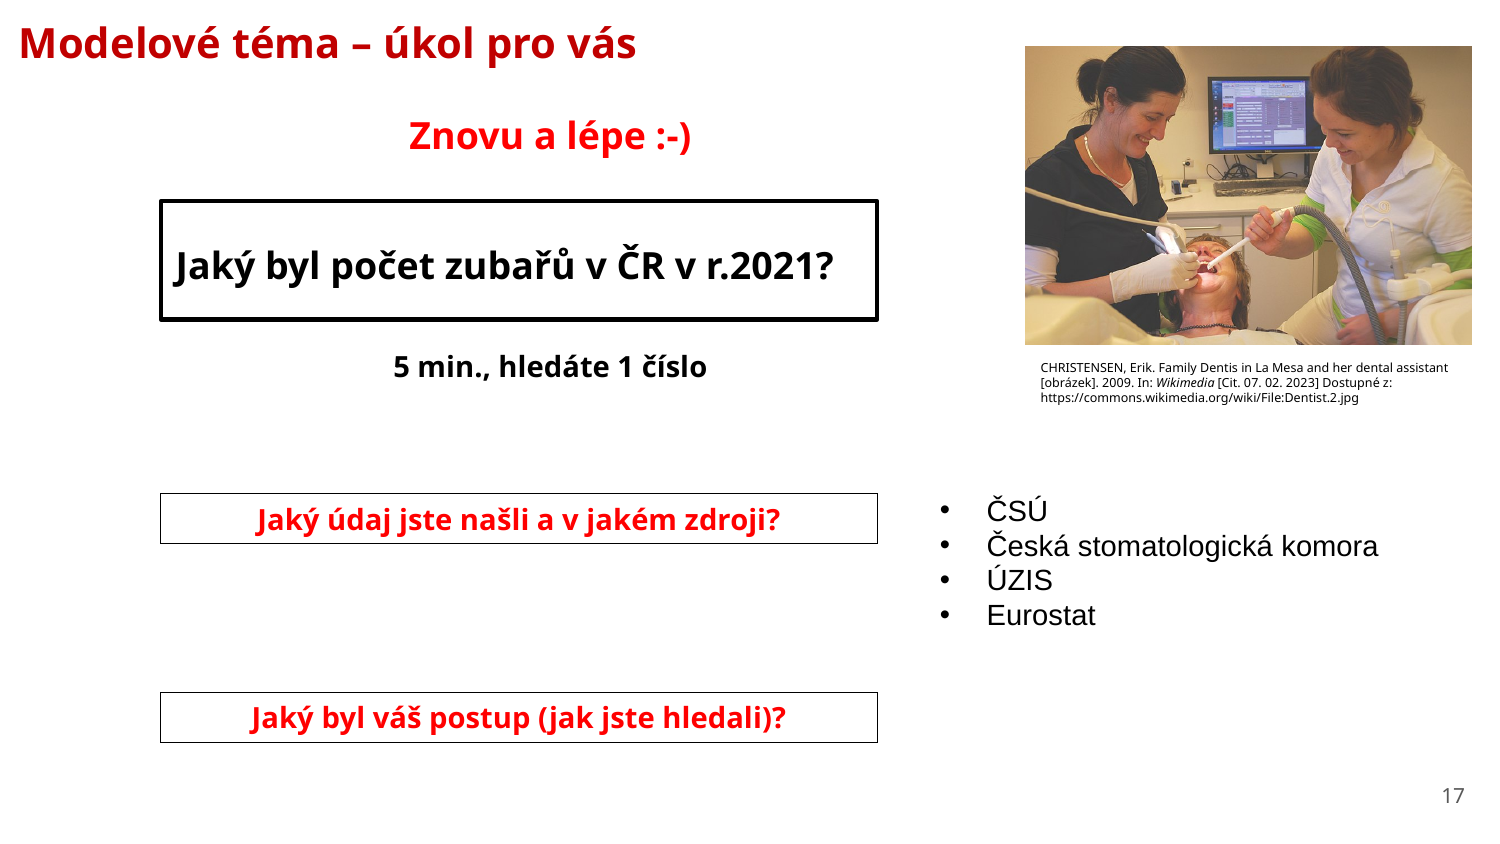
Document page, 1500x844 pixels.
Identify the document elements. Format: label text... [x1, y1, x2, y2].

text_box Jaký byl váš postup (jak jste hledali)? [160, 692, 878, 743]
text_box Jaký údaj jste našli a v jakém zdroji? [160, 493, 878, 544]
title Modelové téma – úkol pro vás [3, 1, 930, 96]
picture [1025, 45, 1472, 345]
text_box 5 min., hledáte 1 číslo [378, 340, 723, 391]
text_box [160, 200, 878, 320]
text_box ČSÚ Česká stomatologická komora ÚZIS Eurostat [925, 484, 1395, 639]
text_box Znovu a lépe :-) [394, 104, 707, 165]
slide_number 17 [1389, 764, 1480, 830]
text_box CHRISTENSEN, Erik. Family Dentis in La Mesa and her dental assistant [obrázek]. 2009. In: Wikimedia [Cit. 07. 02. 2023] Dostupné z: https://commons.wikimedia.org/wiki/File:Dentist.2.jpg [1025, 352, 1493, 422]
